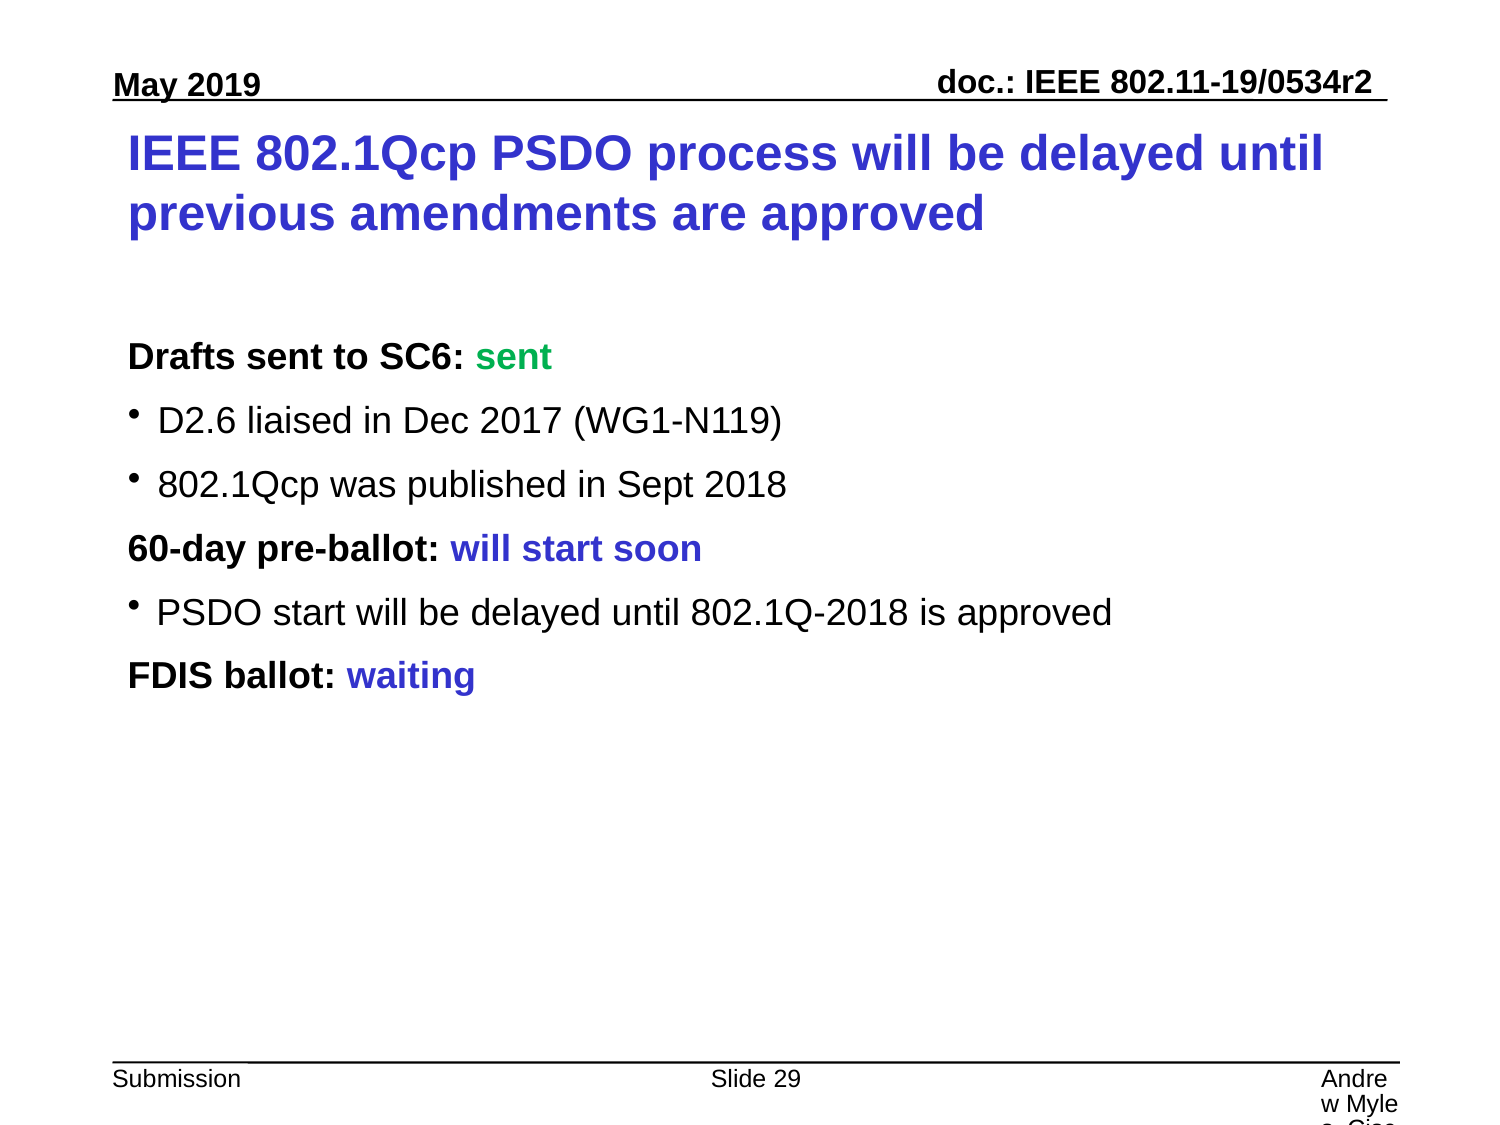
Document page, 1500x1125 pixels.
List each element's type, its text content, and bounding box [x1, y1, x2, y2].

title IEEE 802.1Qcp PSDO process will be delayed until previous amendments are approved [112, 112, 1388, 288]
slide_number Slide 29 [709, 1061, 803, 1093]
list Drafts sent to SC6: sent D2.6 liaised in Dec 2017 (WG1-N119) 802.1Qcp was published in Sept 2018 60-day pre-ballot: will start soon PSDO start will be delayed until 802.1Q-2018 is approved FDIS ballot: waiting [112, 324, 1388, 1000]
footer Andrew Myles, Cisco [1320, 1061, 1402, 1093]
